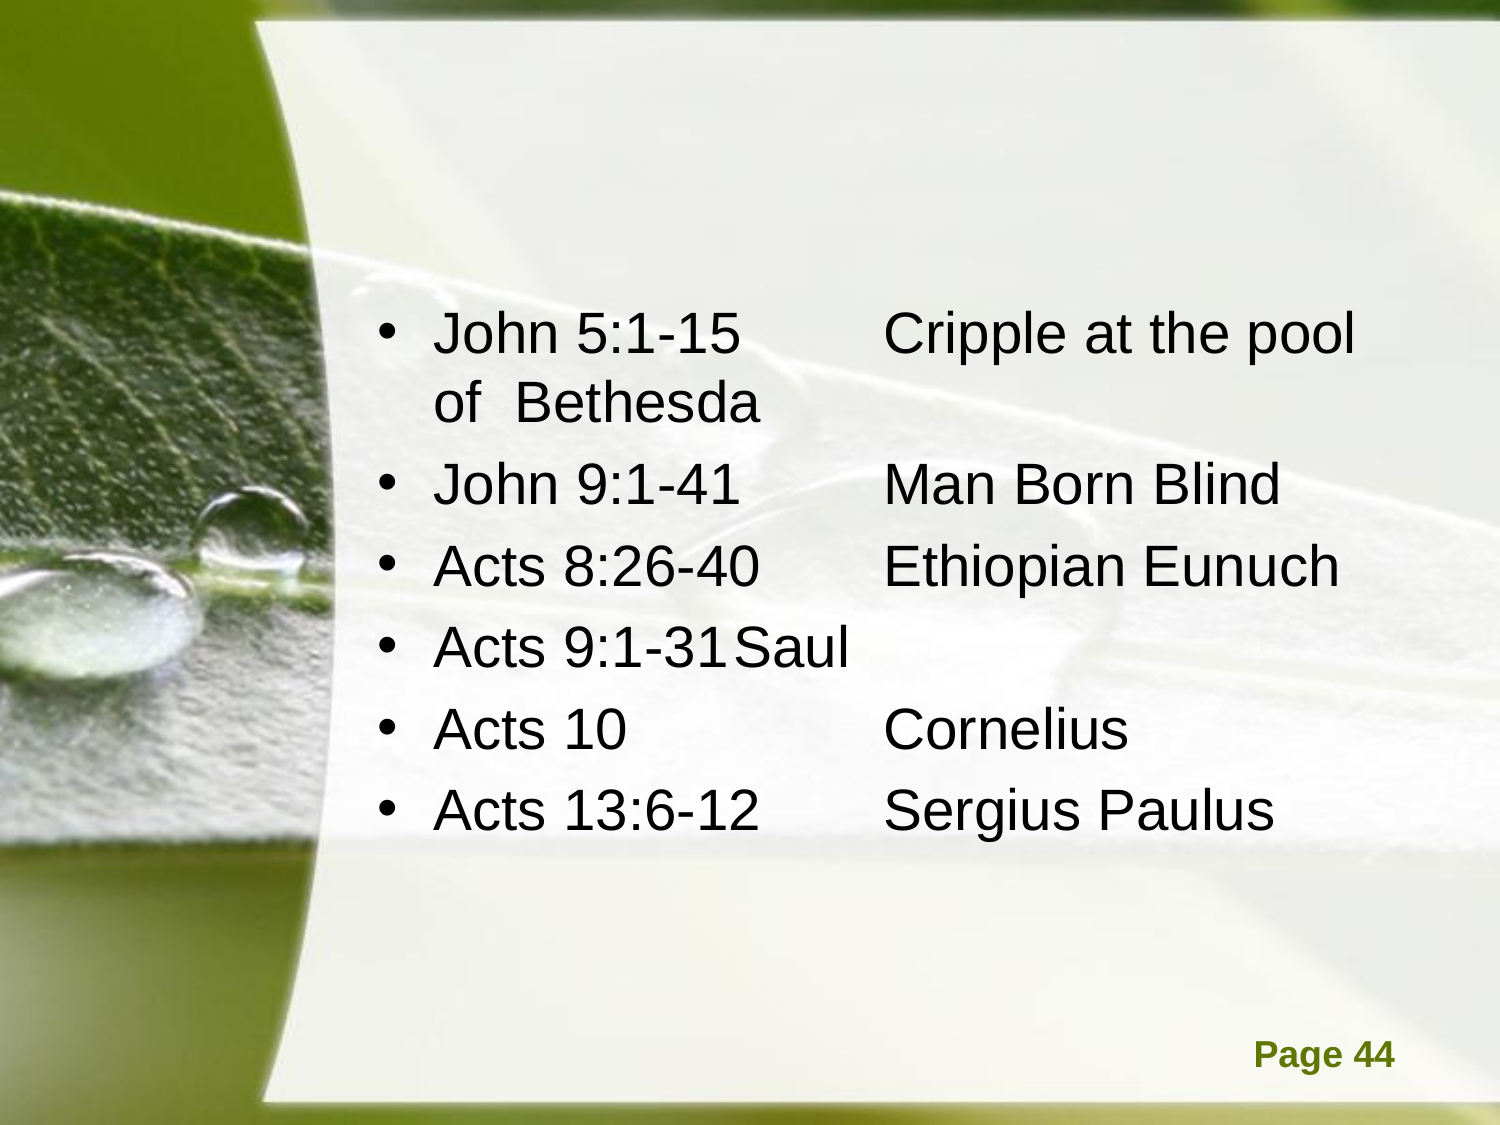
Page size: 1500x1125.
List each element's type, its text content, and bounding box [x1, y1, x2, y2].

picture [0, 0, 1500, 1125]
list John 5:1-15 Cripple at the pool of Bethesda John 9:1-41 Man Born Blind Acts 8:26-40 Ethiopian Eunuch Acts 9:1-31 Saul Acts 10 Cornelius Acts 13:6-12 Sergius Paulus [362, 287, 1425, 1005]
